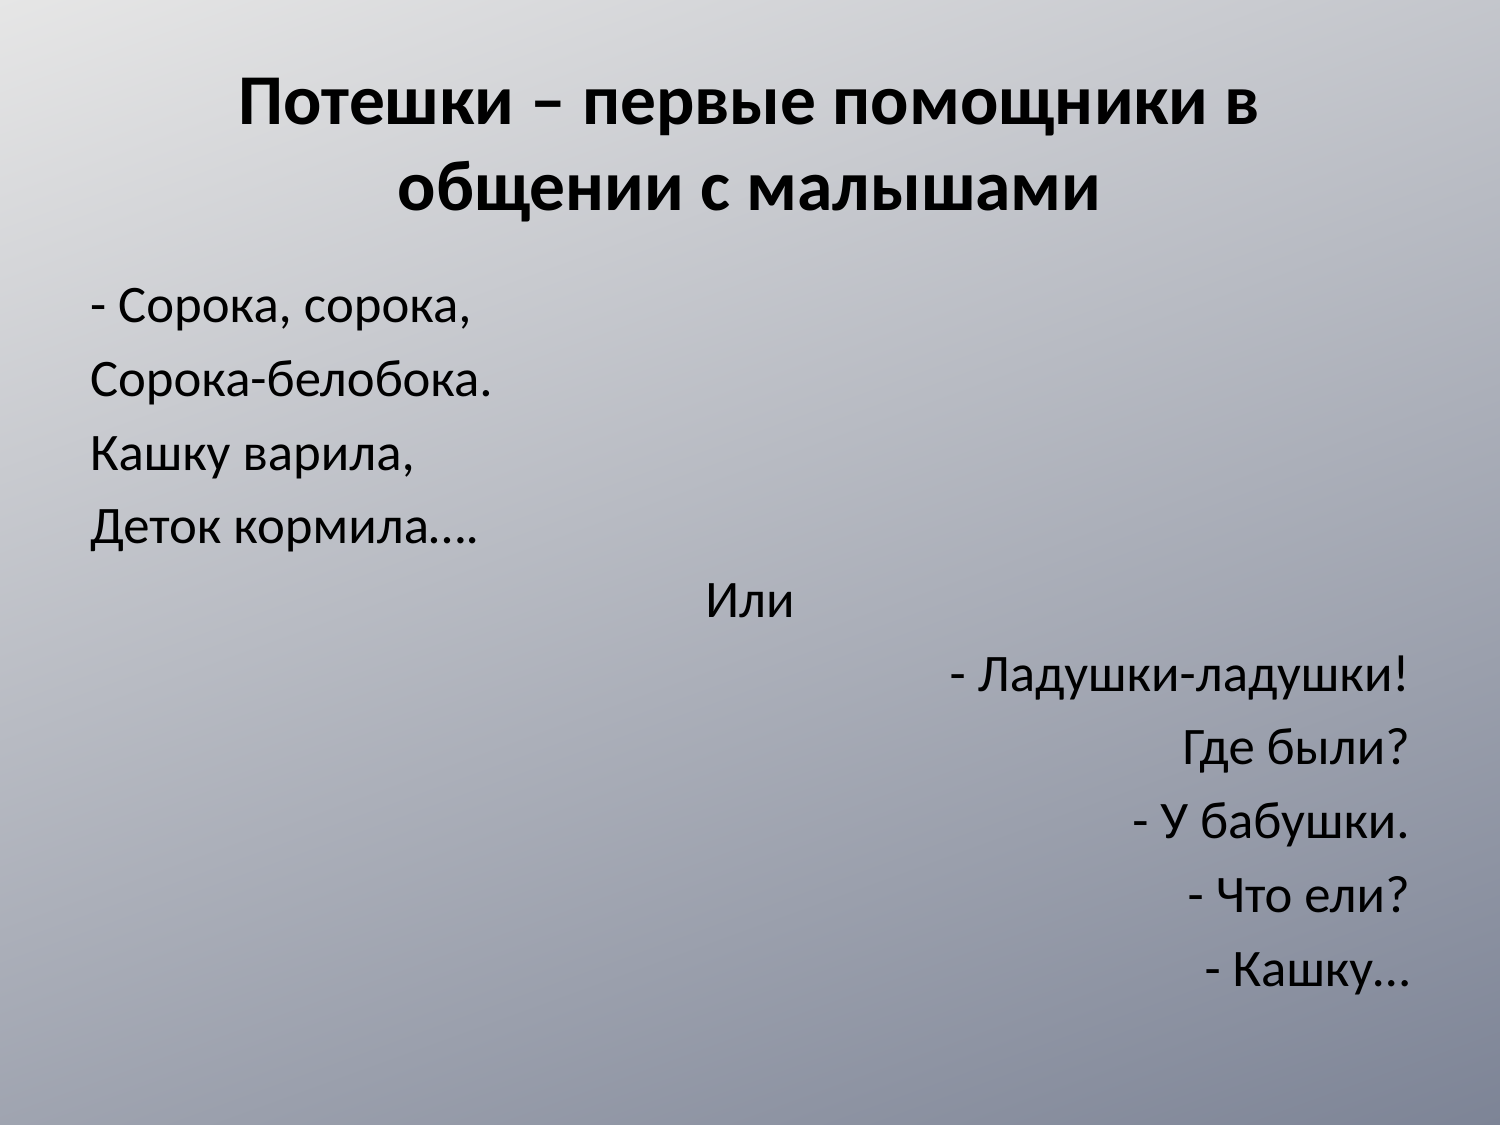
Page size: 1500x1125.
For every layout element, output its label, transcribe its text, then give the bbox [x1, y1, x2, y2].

list - Сорока, сорока, Сорока-белобока. Кашку варила, Деток кормила…. Или - Ладушки-ладушки! Где были? - У бабушки. - Что ели? - Кашку… [75, 262, 1425, 1005]
title Потешки – первые помощники в общении с малышами [75, 45, 1425, 233]
